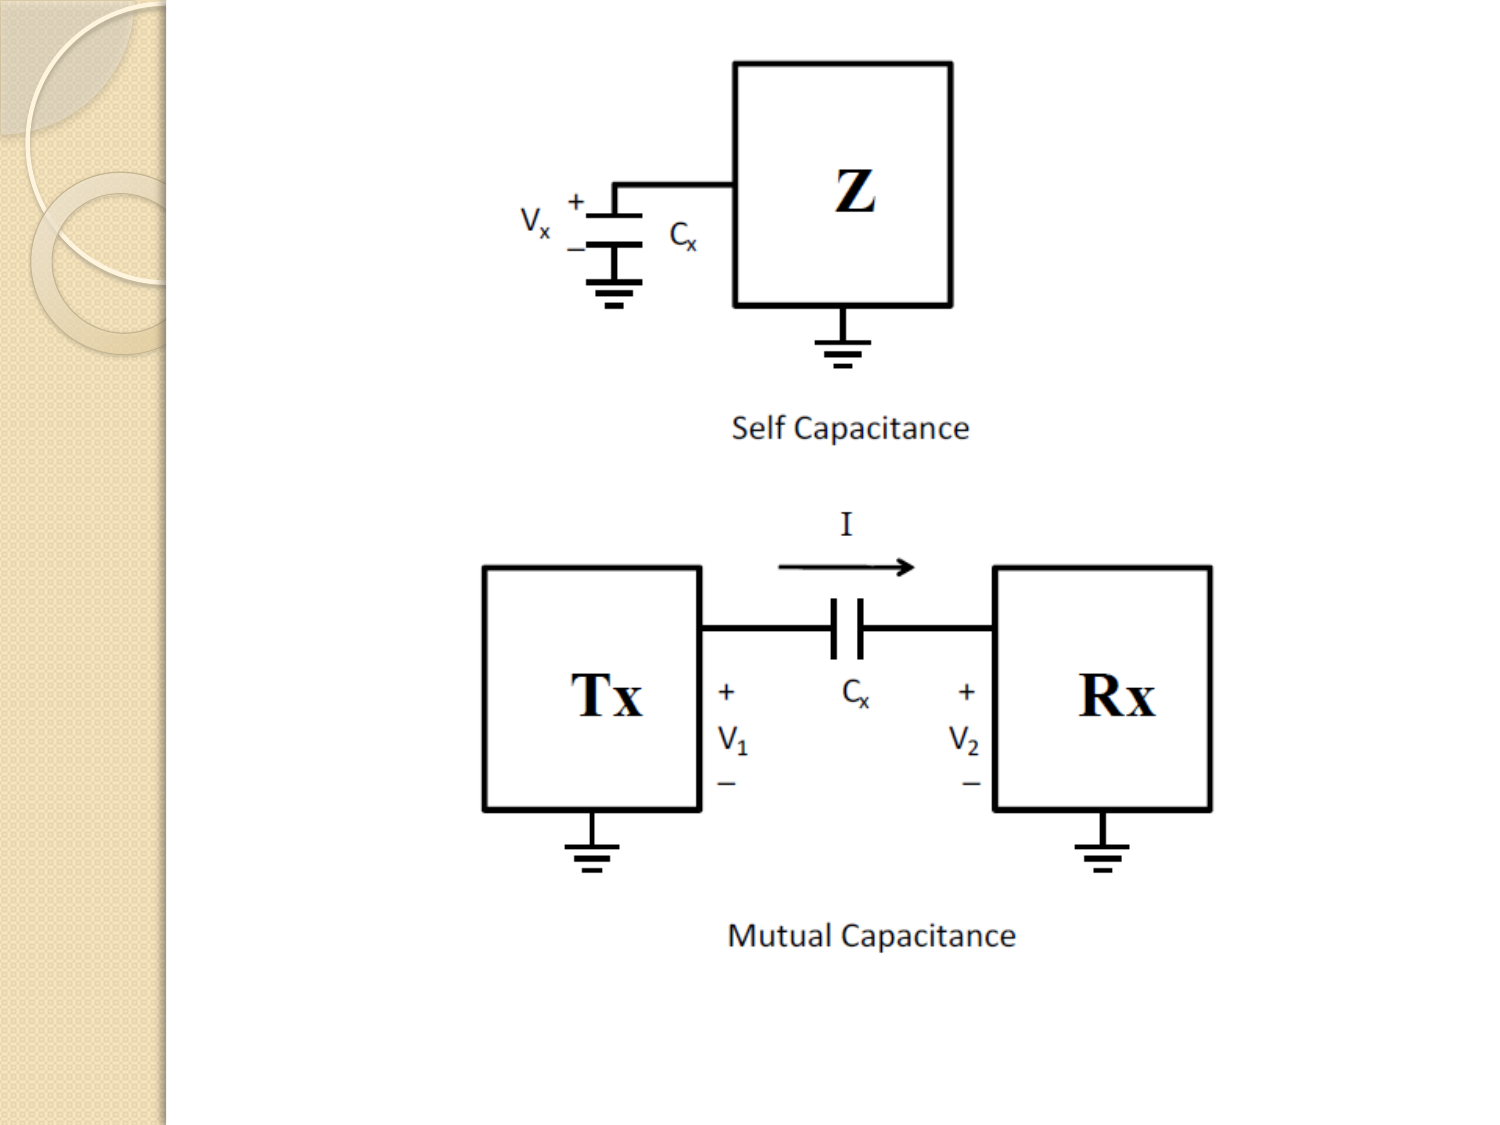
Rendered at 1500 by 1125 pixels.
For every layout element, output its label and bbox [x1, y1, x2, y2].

picture [468, 503, 1233, 975]
picture [497, 46, 1003, 459]
